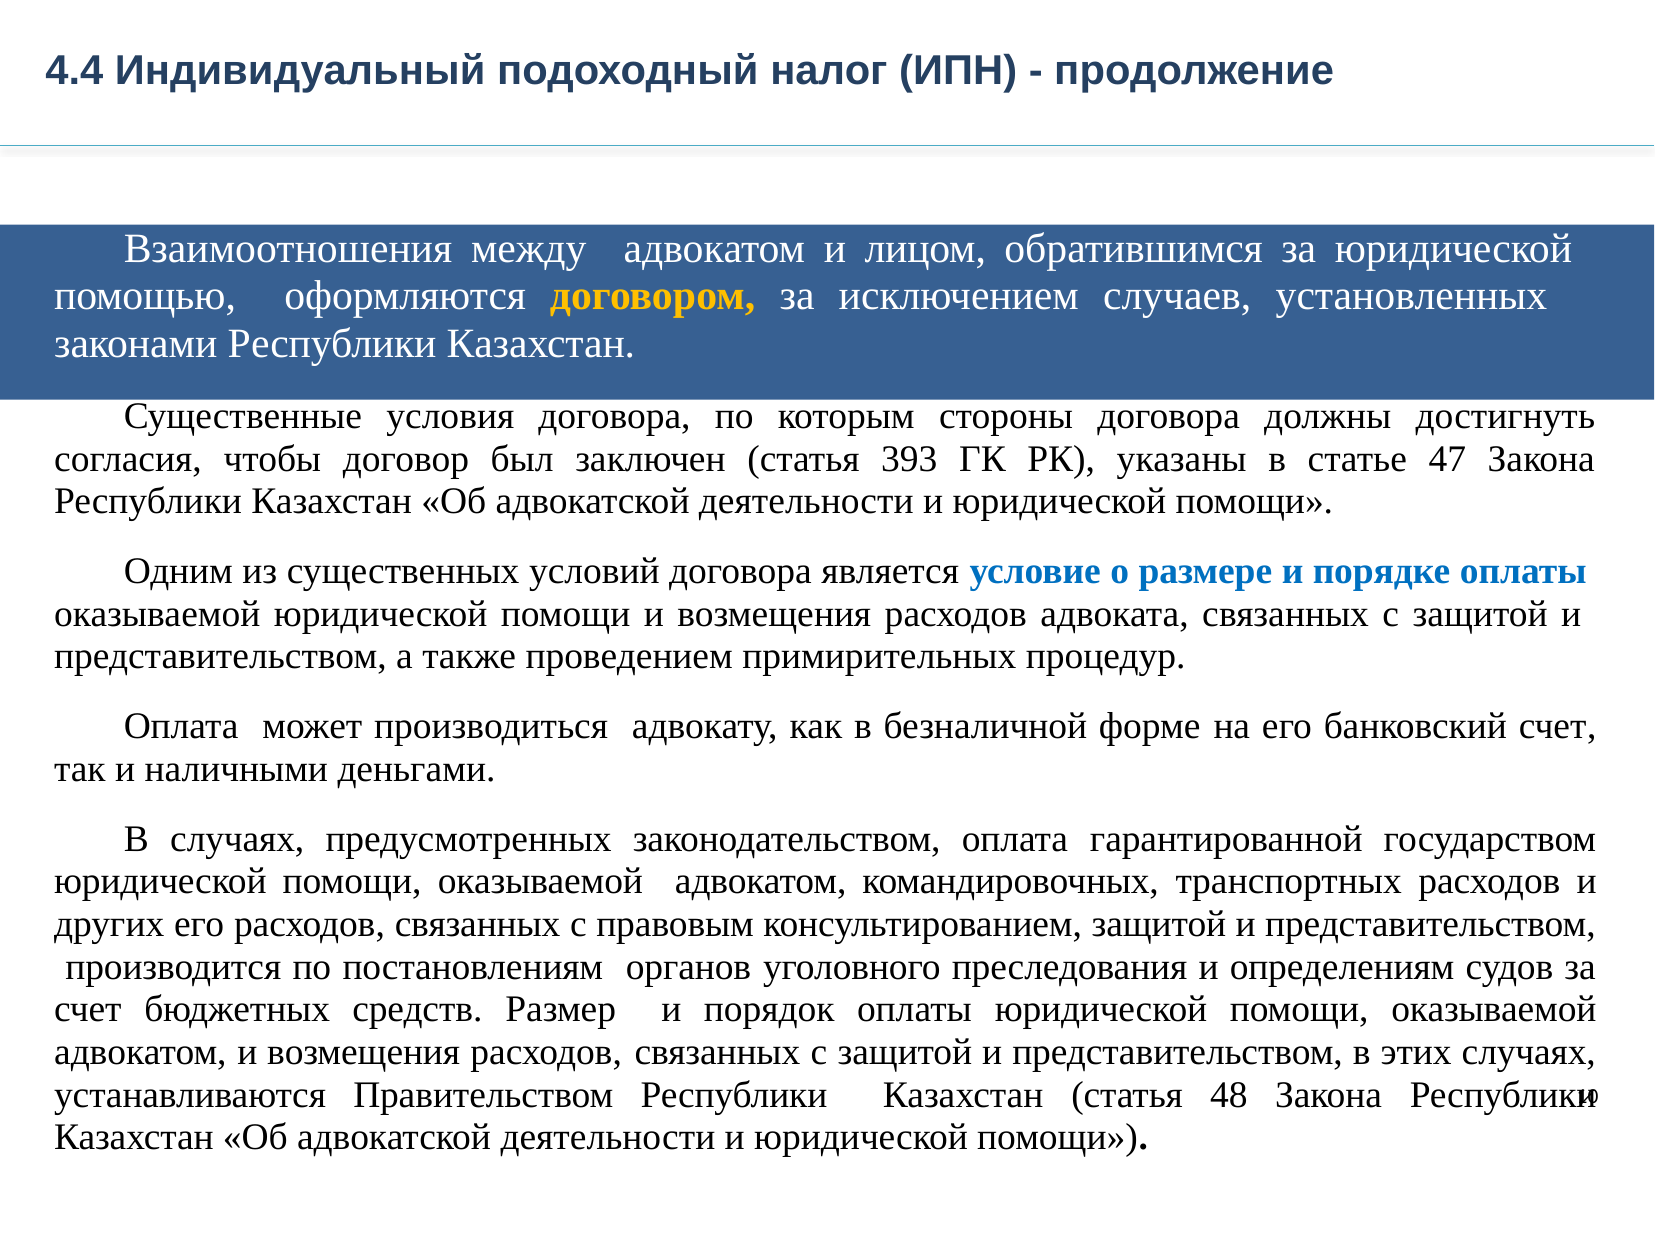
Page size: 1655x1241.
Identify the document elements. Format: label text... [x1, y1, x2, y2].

text_box 4.4 Индивидуальный подоходный налог (ИПН) - продолжение [30, 0, 1440, 101]
text_box Взаимоотношения между адвокатом и лицом, обратившимся за юридической помощью, оформляются договором, за исключением случаев, установленных законами Республики Казахстан. Существенные условия договора, по которым стороны договора должны достигнуть согласия, чтобы договор был заключен (статья 393 ГК РК), указаны в статье 47 Закона Республики Казахстан «Об адвокатской деятельности и юридической помощи». Одним из существенных условий договора является условие о размере и порядке оплаты оказываемой юридической помощи и возмещения расходов адвоката, связанных с защитой и представительством, а также проведением примирительных процедур. Оплата может производиться адвокату, как в безналичной форме на его банковский счет, так и наличными деньгами. В случаях, предусмотренных законодательством, оплата гарантированной государством юридической помощи, оказываемой адвокатом, командировочных, транспортных расходов и других его расходов, связанных с правовым консультированием, защитой и представительством, производится по постановлениям органов уголовного преследования и определениям судов за счет бюджетных средств. Размер и порядок оплаты юридической помощи, оказываемой адвокатом, и возмещения расходов, связанных с защитой и представительством, в этих случаях, устанавливаются Правительством Республики Казахстан (статья 48 Закона Республики Казахстан «Об адвокатской деятельности и юридической помощи»). [52, 224, 1598, 1159]
text_box [0, 223, 1655, 402]
